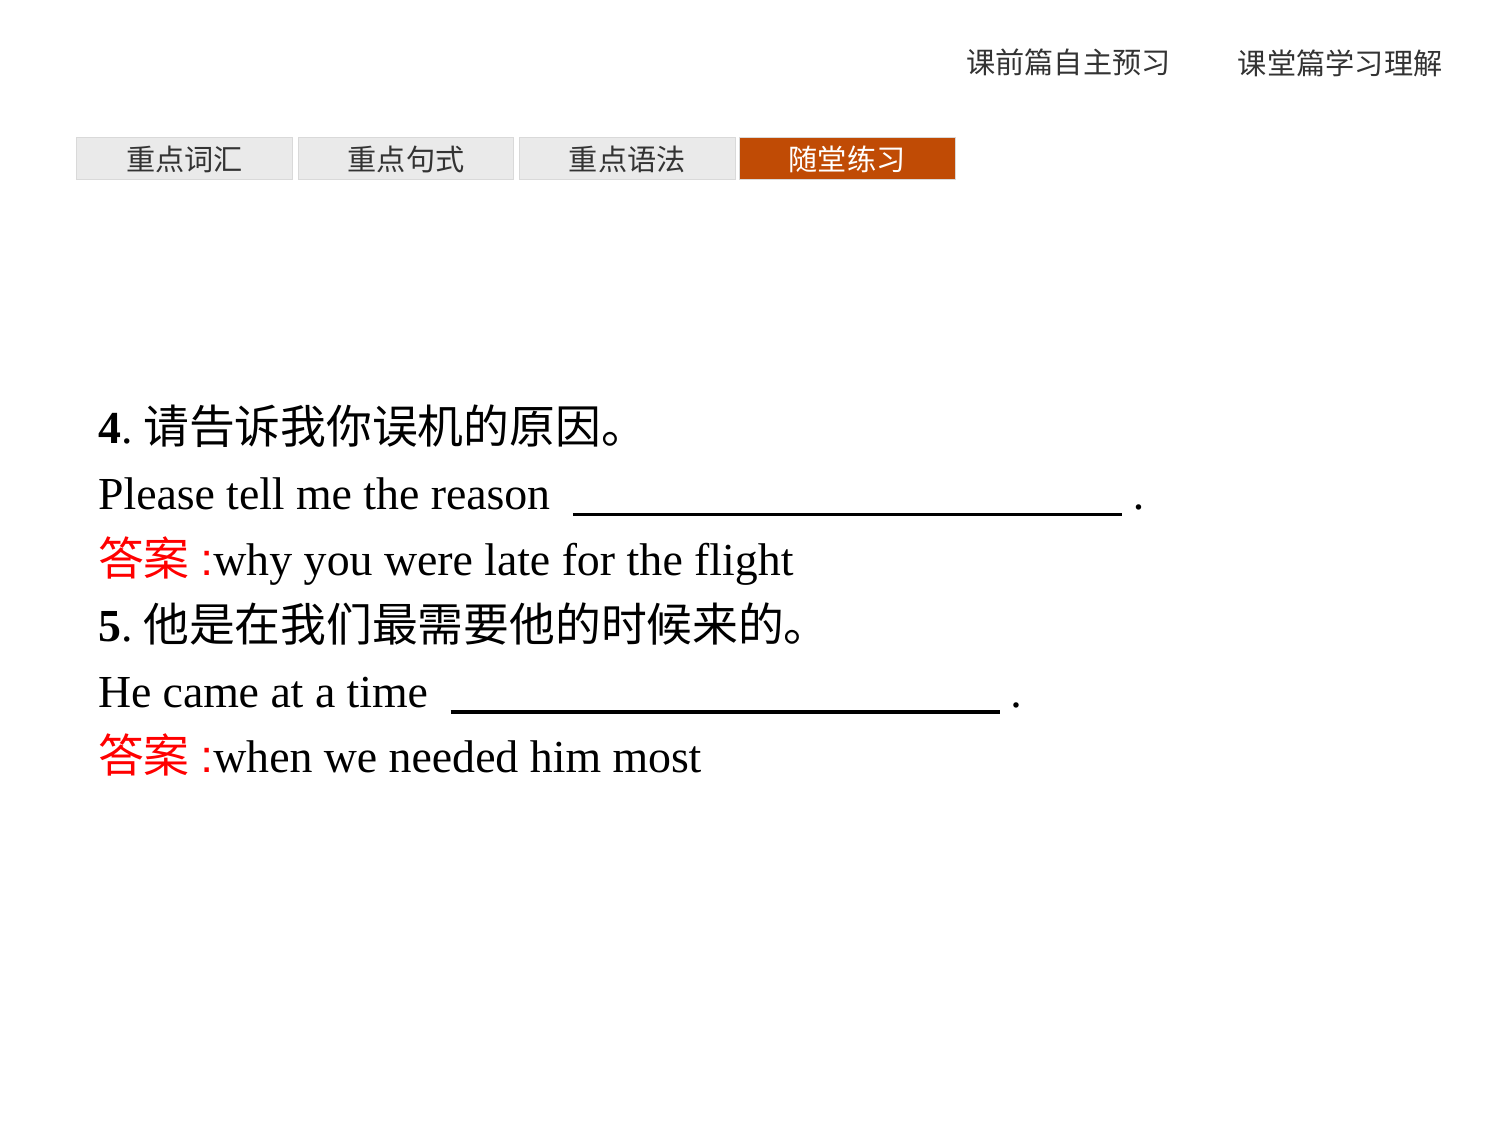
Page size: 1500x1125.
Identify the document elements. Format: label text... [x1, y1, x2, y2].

text_box 4.请告诉我你误机的原因。 Please tell me the reason . 答案:why you were late for the flight 5.他是在我们最需要他的时候来的。 He came at a time . 答案:when we needed him most [83, 378, 1417, 790]
text_box 重点词汇 [76, 136, 293, 181]
text_box 重点句式 [297, 136, 515, 181]
text_box 重点语法 [519, 136, 736, 181]
text_box 随堂练习 [738, 136, 956, 181]
